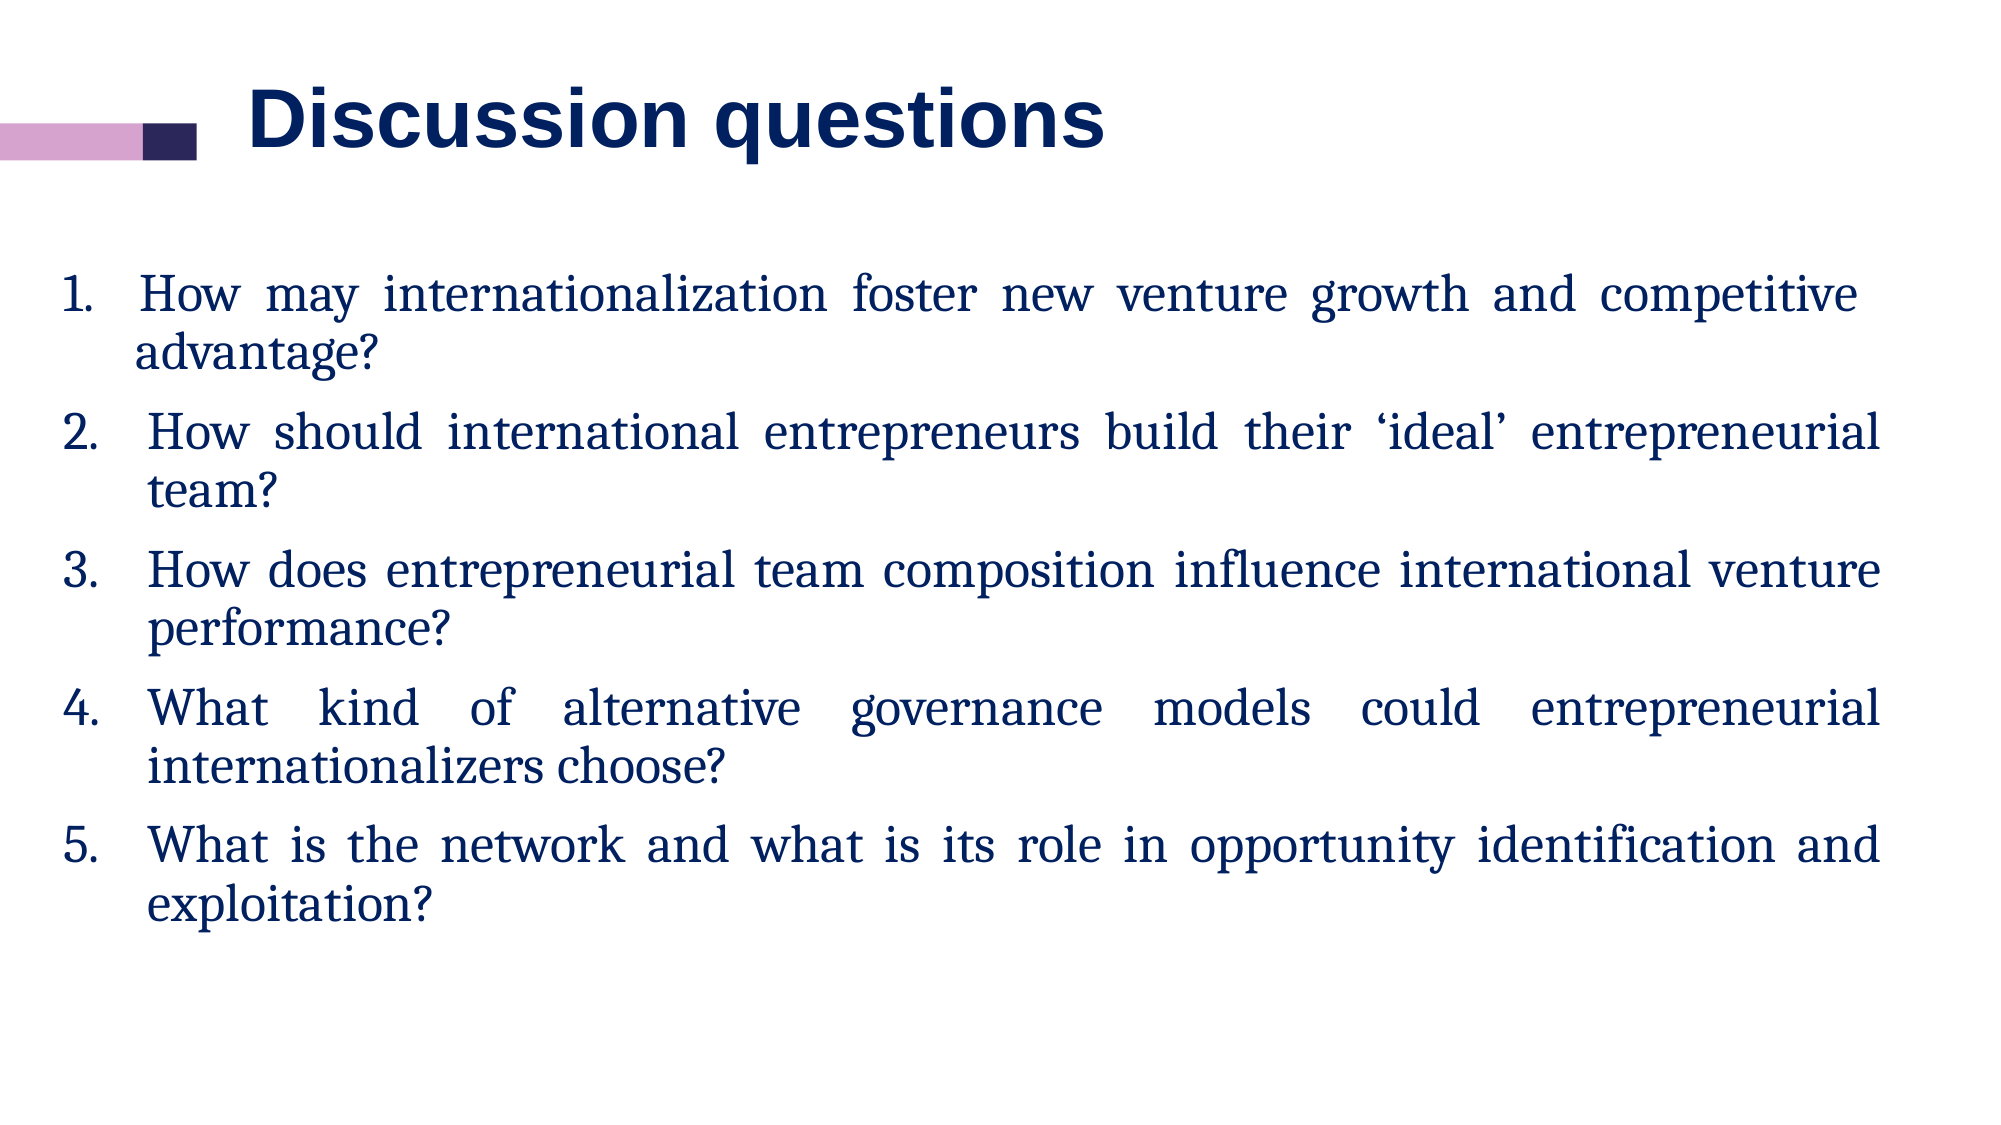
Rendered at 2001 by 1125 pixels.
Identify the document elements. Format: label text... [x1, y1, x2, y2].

list 1. How may internationalization foster new venture growth and competitive advantage? How should international entrepreneurs build their ‘ideal’ entrepreneurial team? How does entrepreneurial team composition influence international venture performance? What kind of alternative governance models could entrepreneurial internationalizers choose? What is the network and what is its role in opportunity identification and exploitation? [48, 257, 1899, 1087]
title Discussion questions [232, 57, 2000, 184]
